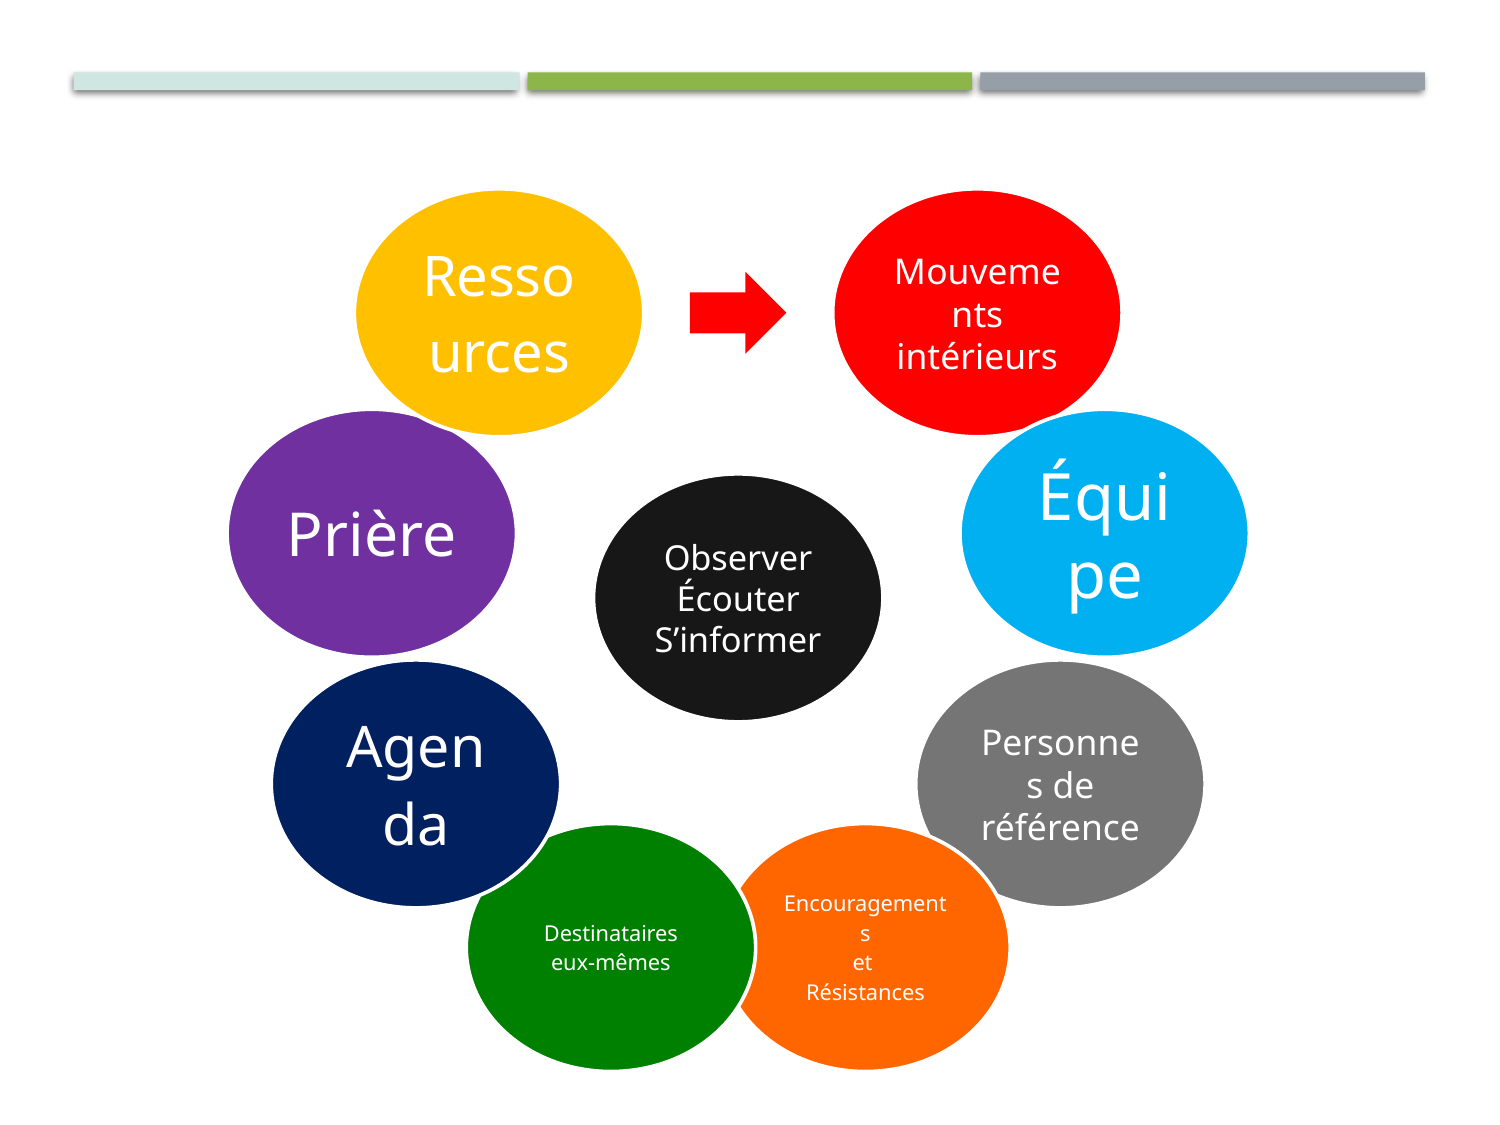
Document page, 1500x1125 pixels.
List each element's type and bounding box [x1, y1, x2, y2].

text_box [158, 101, 1318, 1095]
